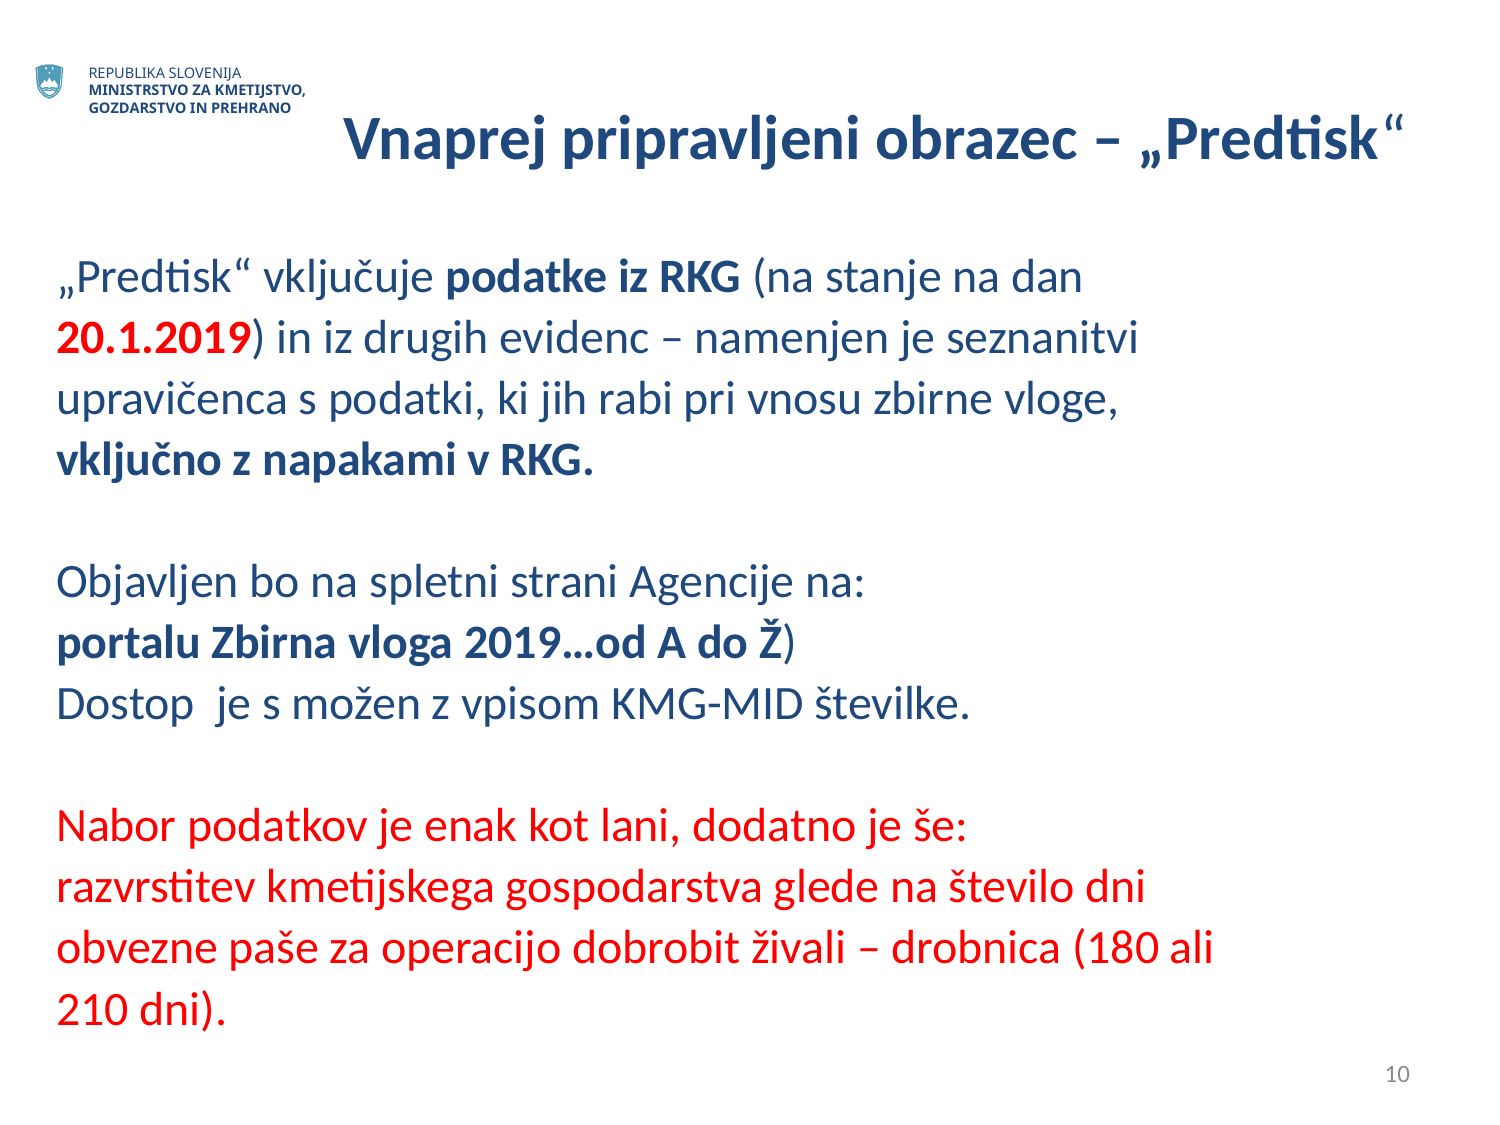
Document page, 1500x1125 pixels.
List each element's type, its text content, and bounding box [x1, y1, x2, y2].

title Vnaprej pripravljeni obrazec – „Predtisk“ [324, 78, 1425, 266]
list „Predtisk“ vključuje podatke iz RKG (na stanje na dan 20.1.2019) in iz drugih evidenc – namenjen je seznanitvi upravičenca s podatki, ki jih rabi pri vnosu zbirne vloge, vključno z napakami v RKG. Objavljen bo na spletni strani Agencije na: portalu Zbirna vloga 2019…od A do Ž) Dostop je s možen z vpisom KMG-MID številke. Nabor podatkov je enak kot lani, dodatno je še: razvrstitev kmetijskega gospodarstva glede na število dni obvezne paše za operacijo dobrobit živali – drobnica (180 ali 210 dni). [41, 243, 1400, 1047]
slide_number 10 [1074, 1042, 1425, 1103]
